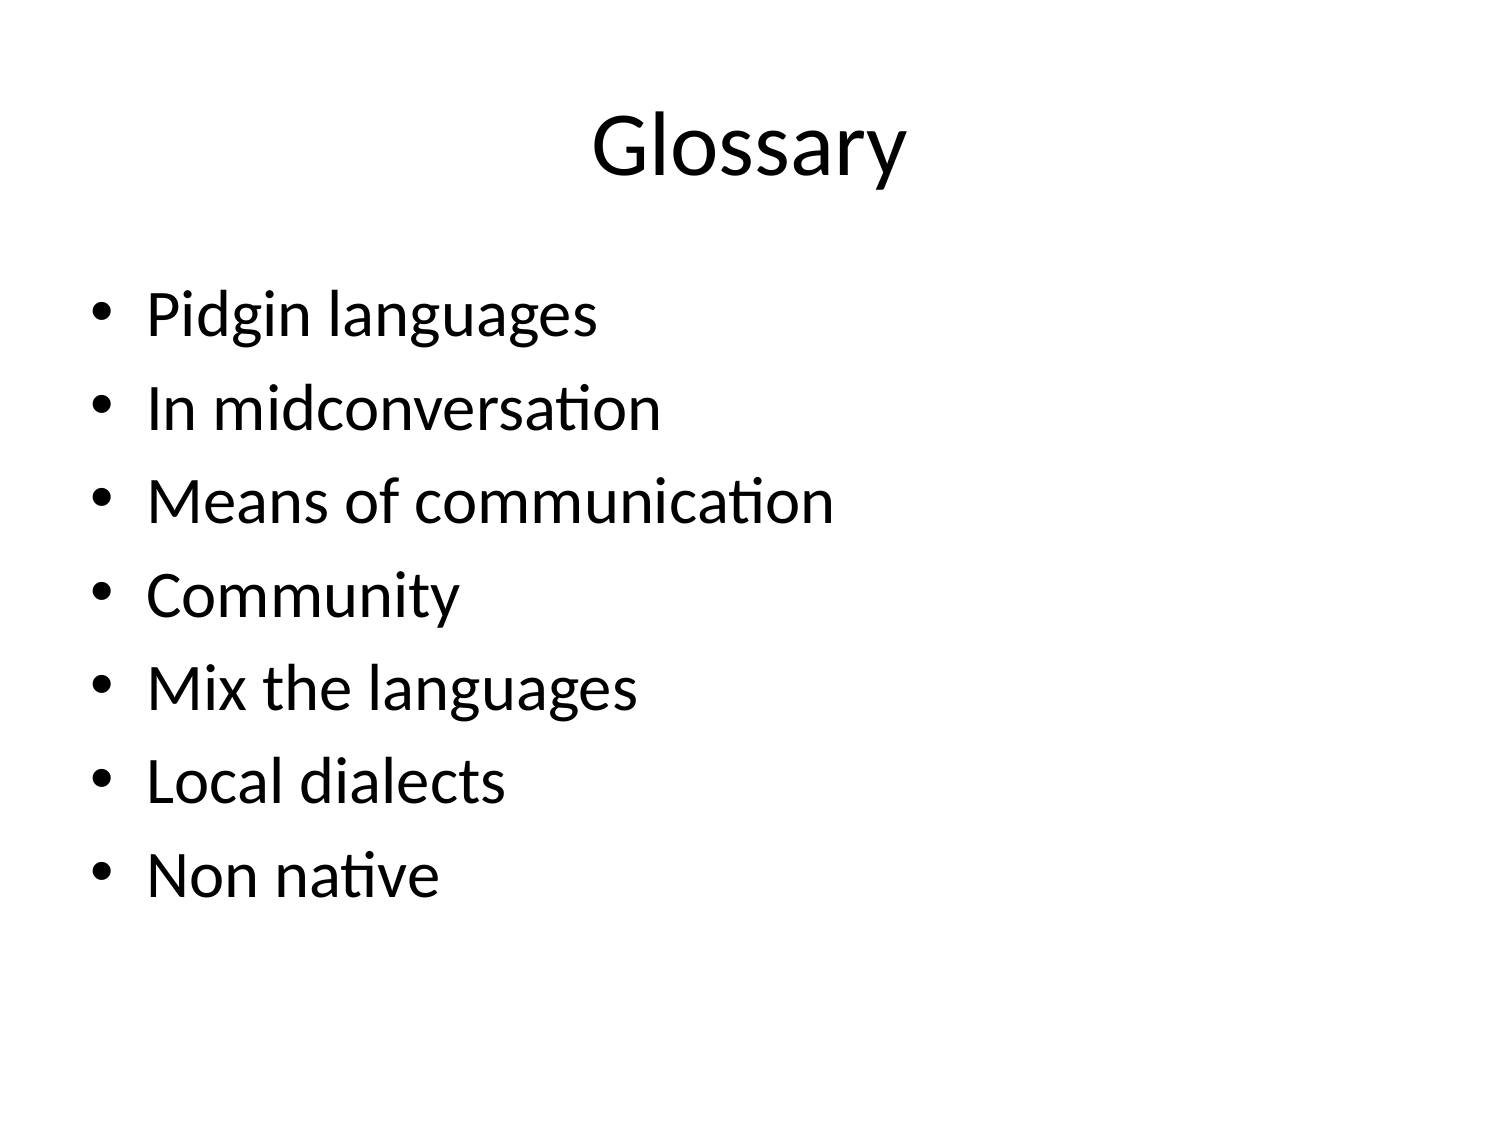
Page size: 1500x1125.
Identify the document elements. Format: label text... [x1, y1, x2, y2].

title Glossary [75, 45, 1425, 233]
list Pidgin languages In midconversation Means of communication Community Mix the languages Local dialects Non native [75, 262, 1425, 1005]
